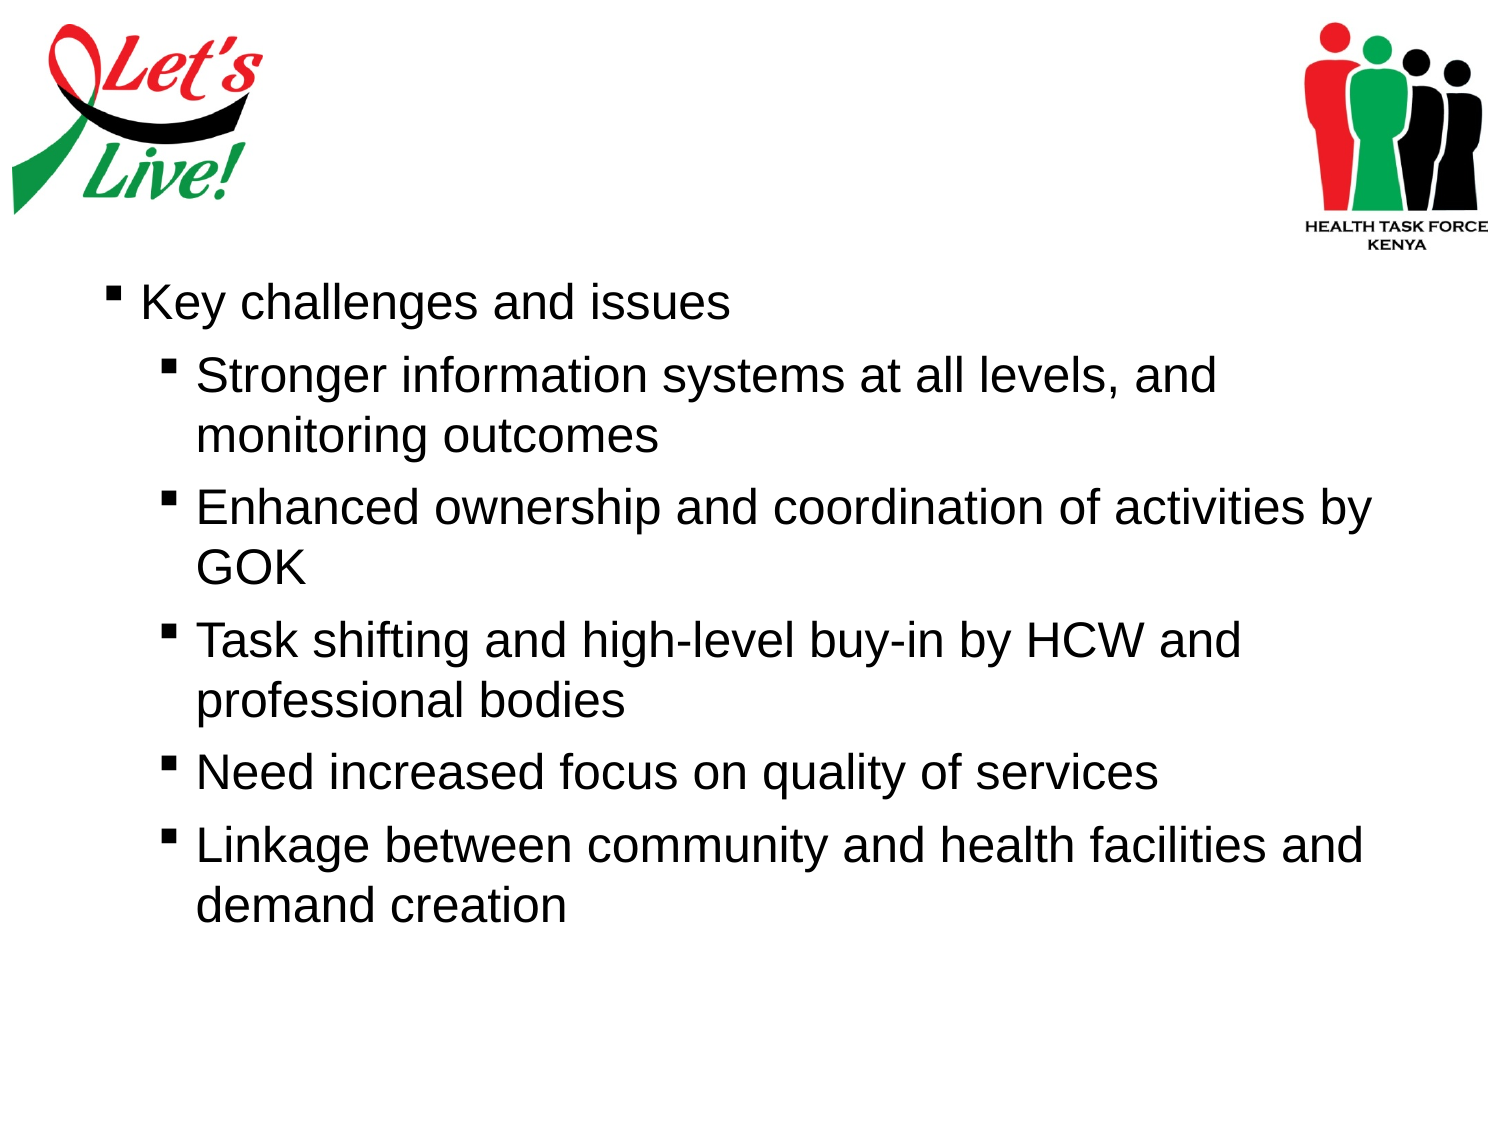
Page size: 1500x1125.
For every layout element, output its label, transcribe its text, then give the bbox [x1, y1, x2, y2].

picture [1299, 17, 1488, 250]
picture [12, 24, 263, 215]
text_box Key challenges and issues Stronger information systems at all levels, and monitoring outcomes Enhanced ownership and coordination of activities by GOK Task shifting and high-level buy-in by HCW and professional bodies Need increased focus on quality of services Linkage between community and health facilities and demand creation [87, 262, 1438, 1013]
